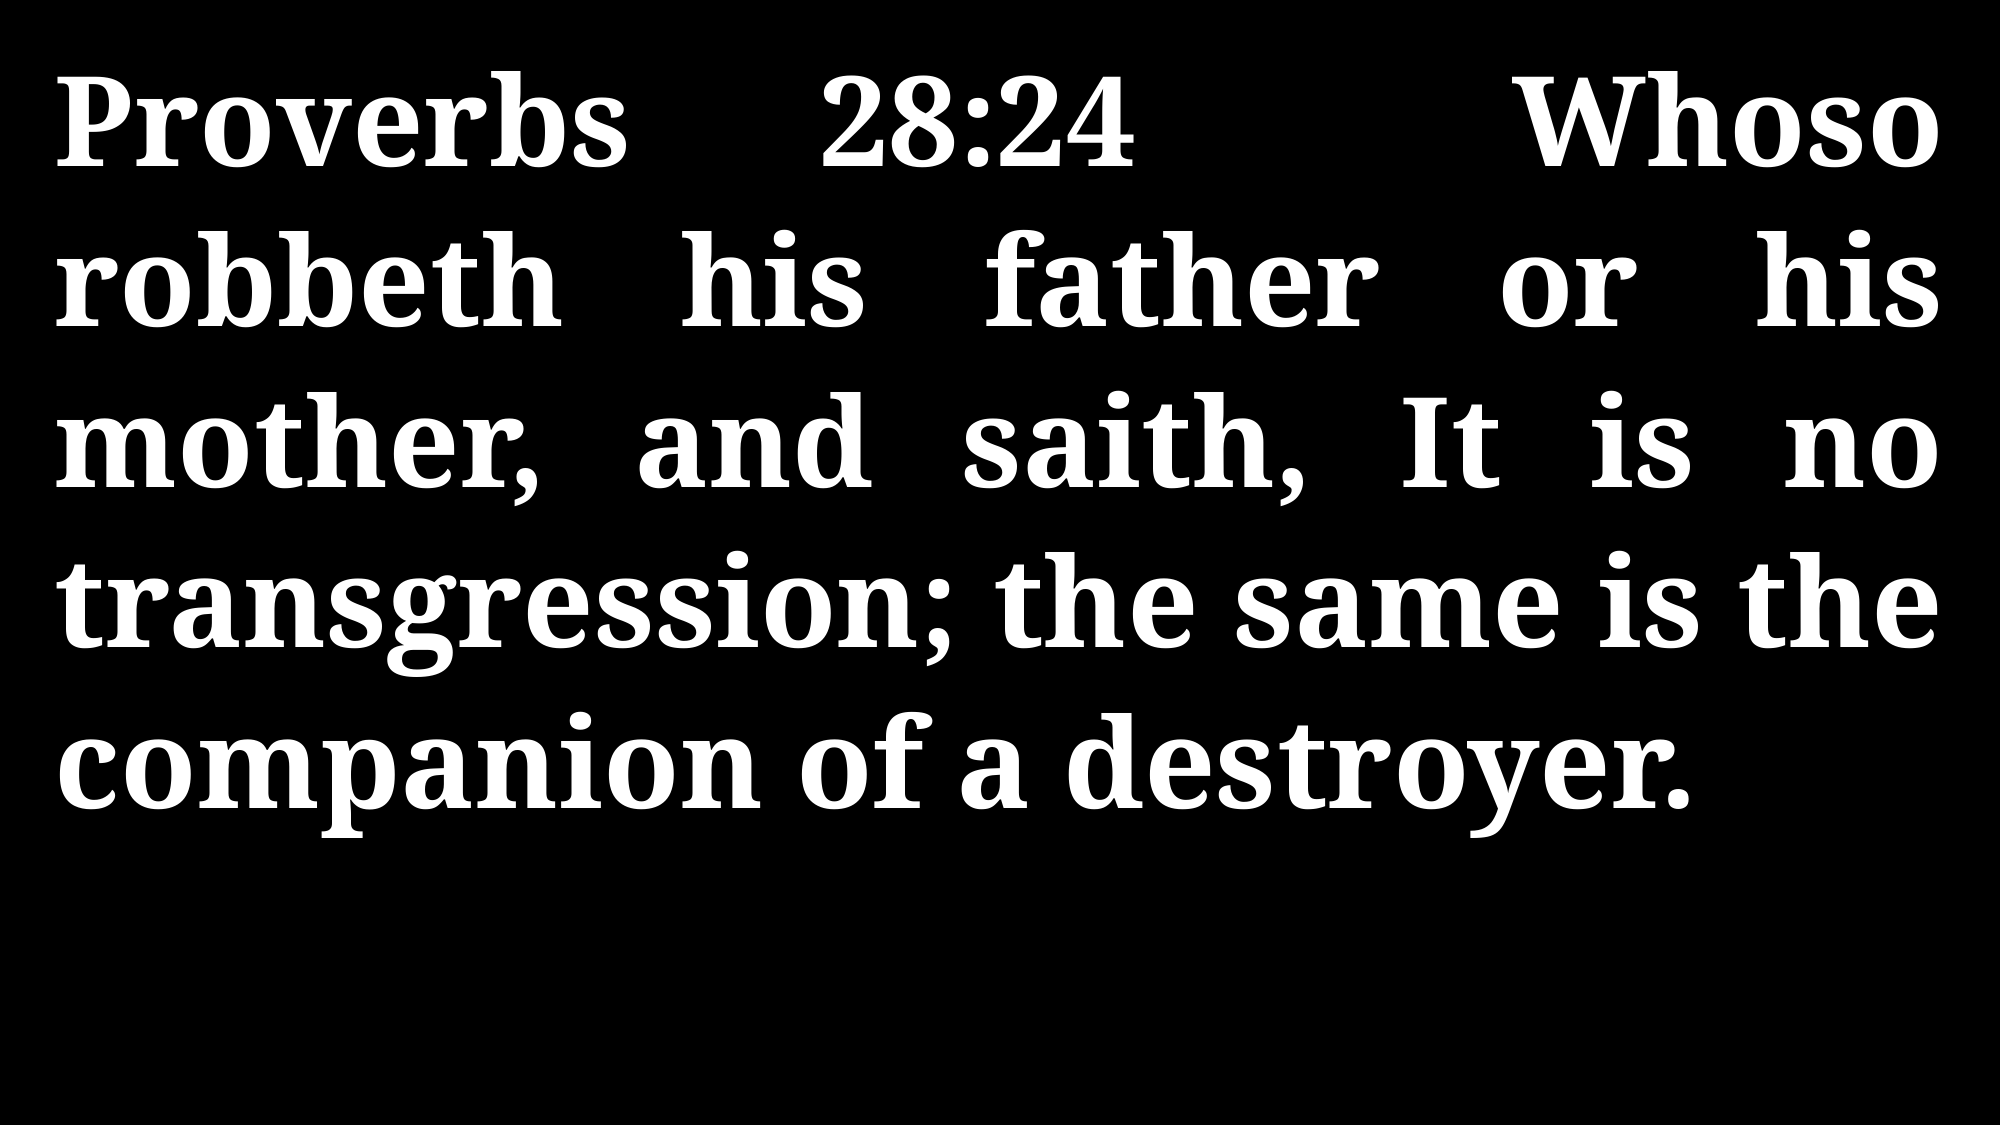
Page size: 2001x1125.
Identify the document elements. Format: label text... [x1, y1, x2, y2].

text_box Proverbs 28:24 Whoso robbeth his father or his mother, and saith, It is no transgression; the same is the companion of a destroyer. [39, 23, 1961, 841]
